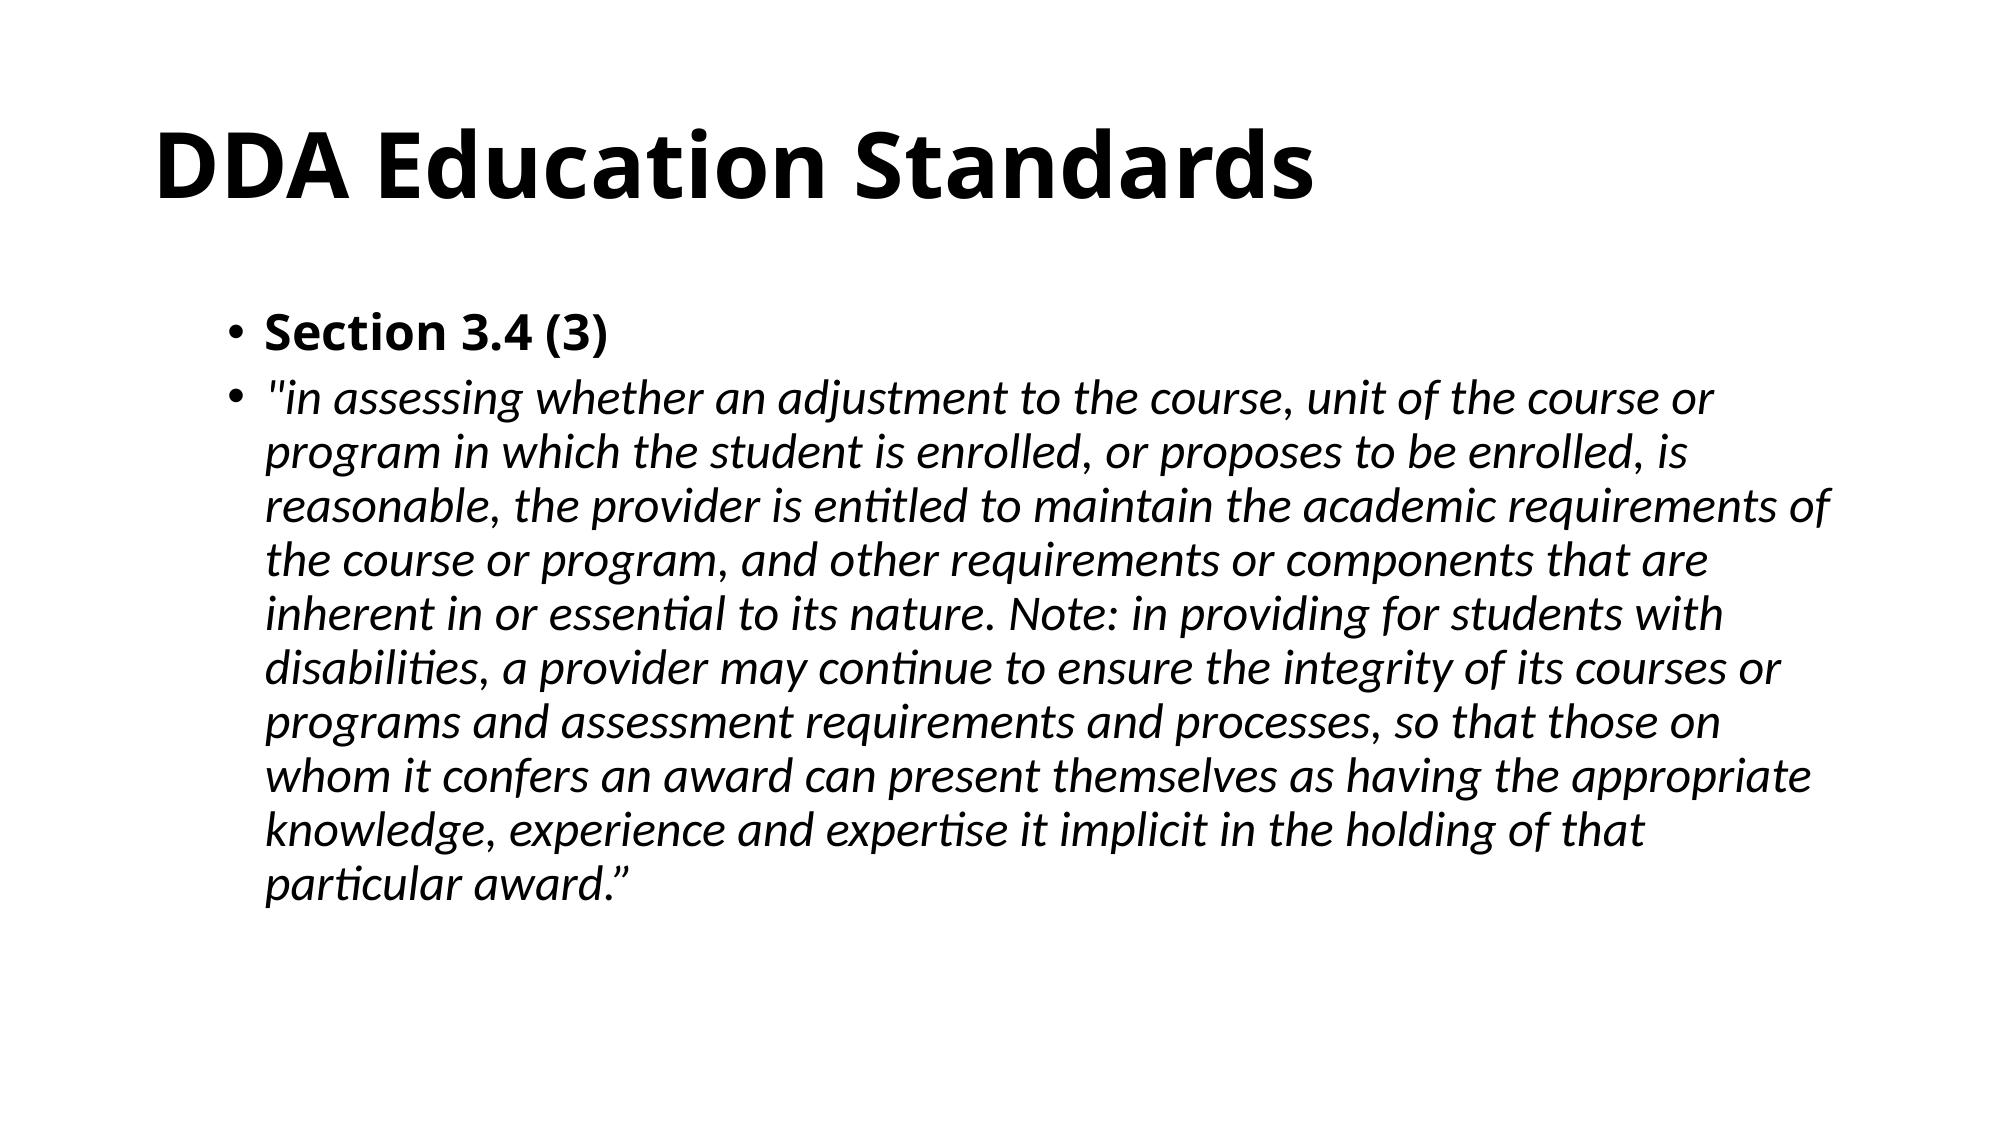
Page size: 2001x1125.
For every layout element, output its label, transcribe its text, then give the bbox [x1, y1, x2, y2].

title DDA Education Standards [137, 59, 1863, 278]
list Section 3.4 (3) "in assessing whether an adjustment to the course, unit of the course or program in which the student is enrolled, or proposes to be enrolled, is reasonable, the provider is entitled to maintain the academic requirements of the course or program, and other requirements or components that are inherent in or essential to its nature. Note: in providing for students with disabilities, a provider may continue to ensure the integrity of its courses or programs and assessment requirements and processes, so that those on whom it confers an award can present themselves as having the appropriate knowledge, experience and expertise it implicit in the holding of that particular award.” [137, 299, 1863, 1014]
